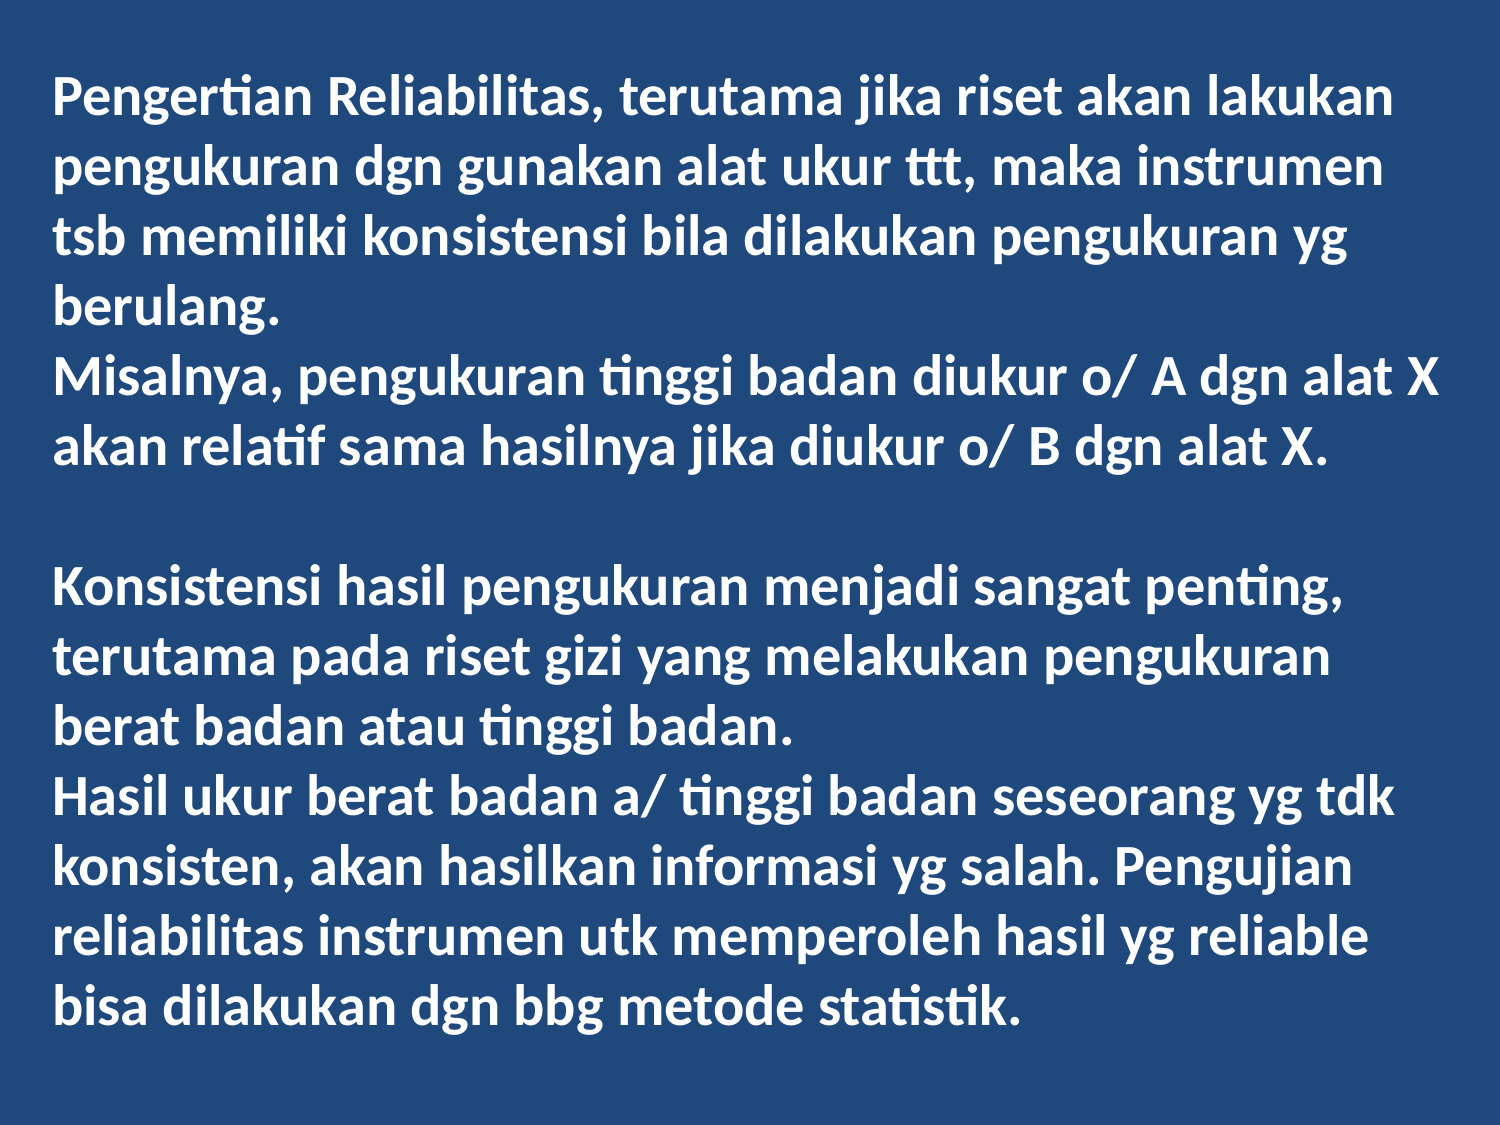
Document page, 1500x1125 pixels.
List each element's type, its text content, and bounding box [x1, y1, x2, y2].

text_box Pengertian Reliabilitas, terutama jika riset akan lakukan pengukuran dgn gunakan alat ukur ttt, maka instrumen tsb memiliki konsistensi bila dilakukan pengukuran yg berulang. Misalnya, pengukuran tinggi badan diukur o/ A dgn alat X akan relatif sama hasilnya jika diukur o/ B dgn alat X. Konsistensi hasil pengukuran menjadi sangat penting, terutama pada riset gizi yang melakukan pengukuran berat badan atau tinggi badan. Hasil ukur berat badan a/ tinggi badan seseorang yg tdk konsisten, akan hasilkan informasi yg salah. Pengujian reliabilitas instrumen utk memperoleh hasil yg reliable bisa dilakukan dgn bbg metode statistik. [37, 49, 1475, 1090]
